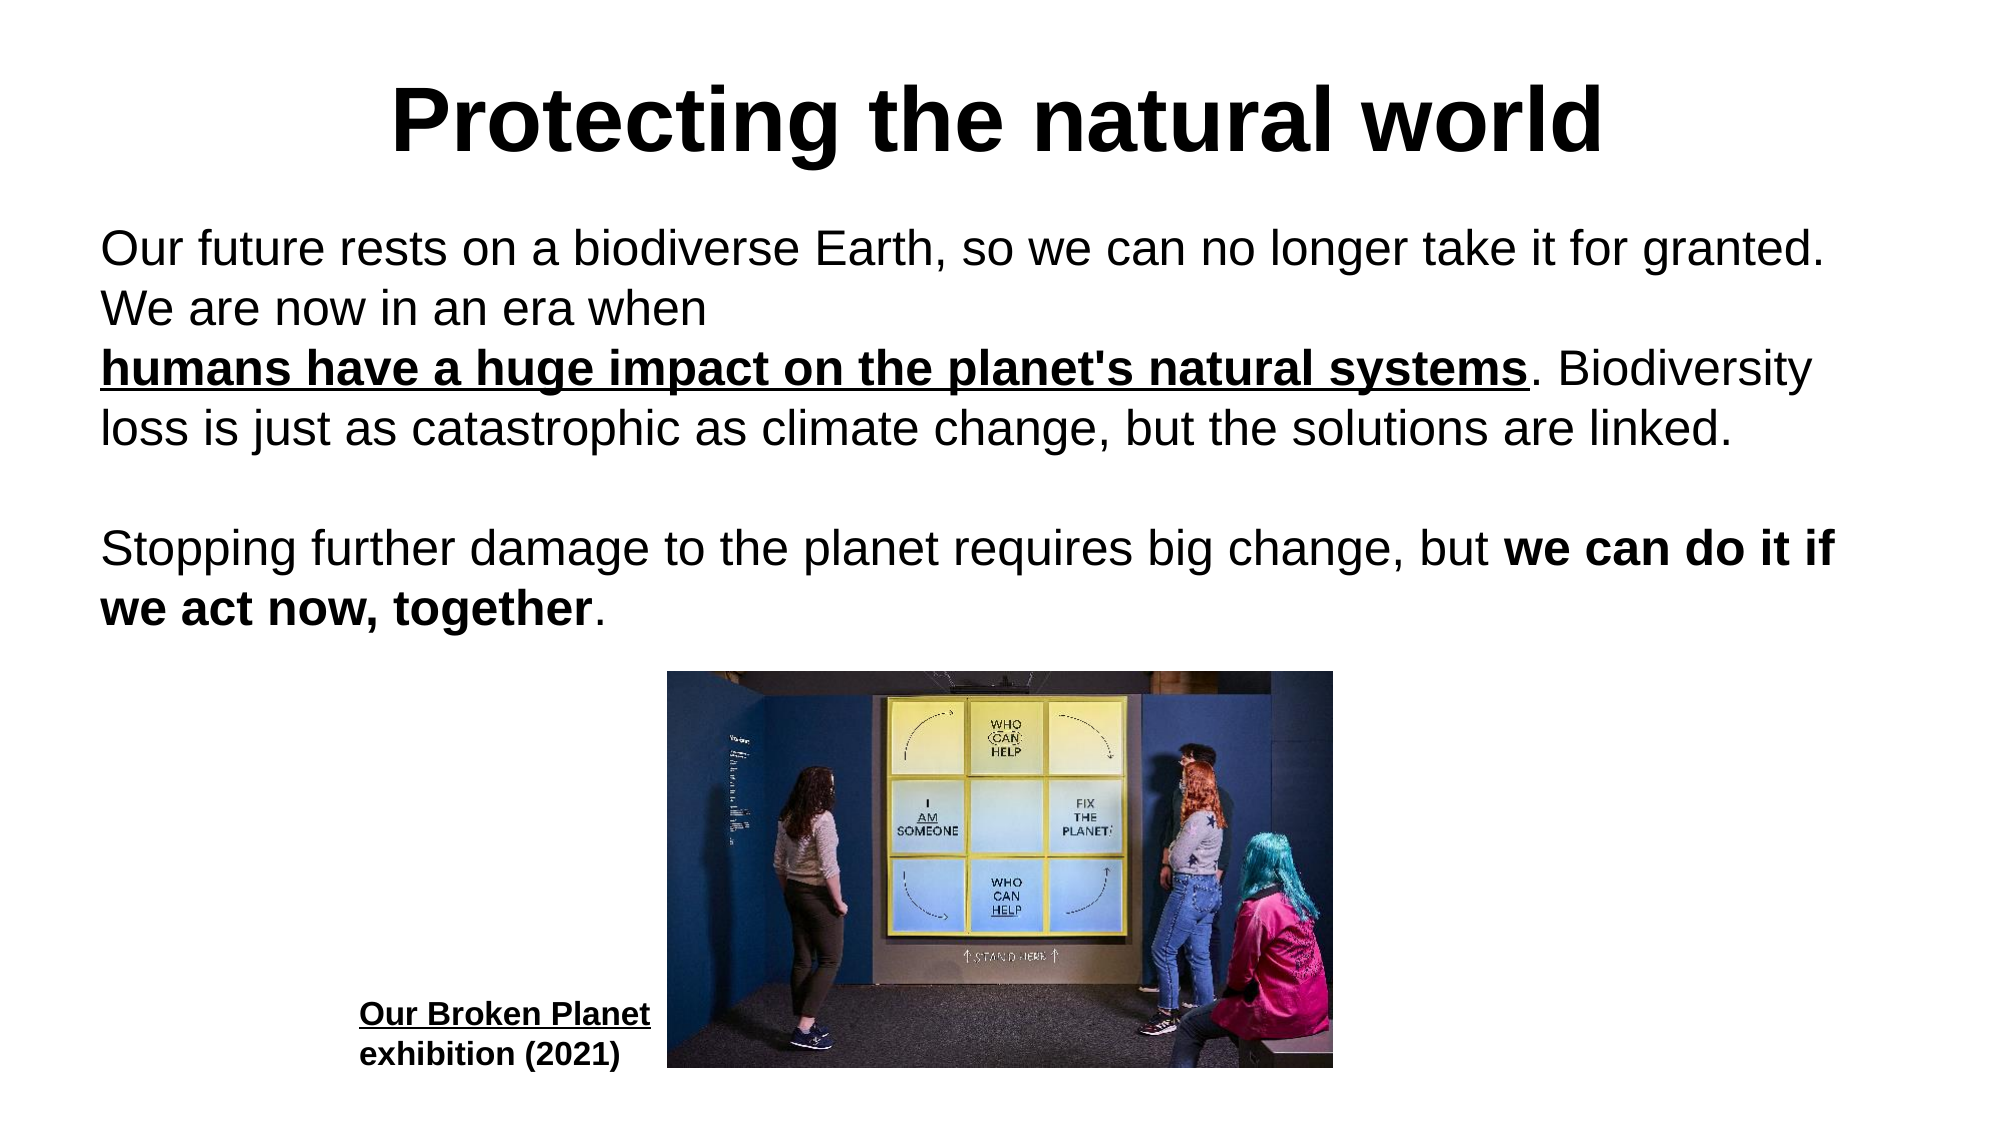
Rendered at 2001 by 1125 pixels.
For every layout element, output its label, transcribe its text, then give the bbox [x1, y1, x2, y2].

text_box Protecting the natural world [307, 52, 1691, 178]
picture [667, 671, 1333, 1068]
text_box Our Broken Planet exhibition (2021) [344, 984, 749, 1080]
text_box Our future rests on a biodiverse Earth, so we can no longer take it for granted. We are now in an era when humans have a huge impact on the planet's natural systems. Biodiversity loss is just as catastrophic as climate change, but the solutions are linked. Stopping further damage to the planet requires big change, but we can do it if we act now, together. [85, 207, 1913, 823]
